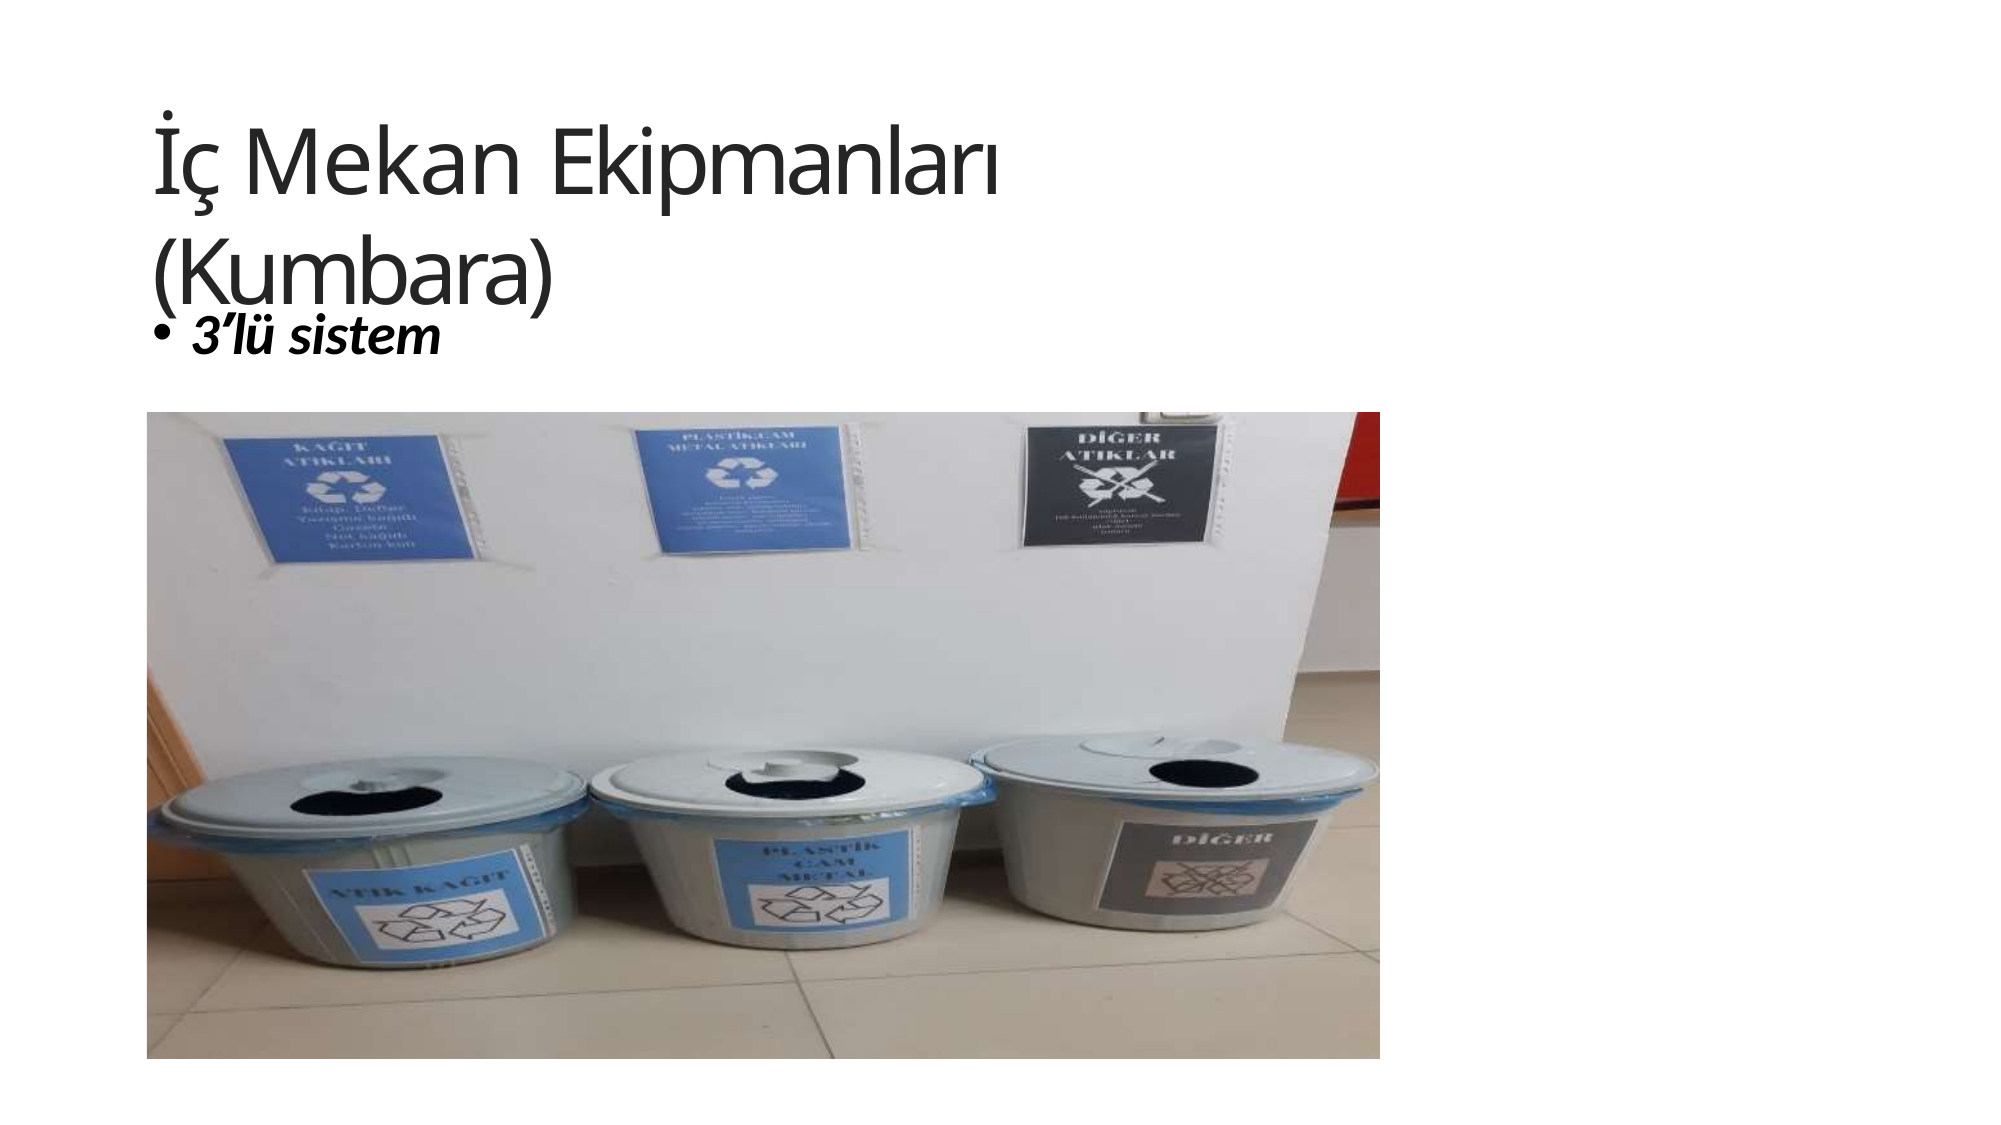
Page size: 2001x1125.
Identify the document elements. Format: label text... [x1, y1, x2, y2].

title İç Mekan Ekipmanları (Kumbara) [150, 100, 1325, 323]
text_box [146, 412, 1380, 1059]
text_box 3’lü sistem [150, 293, 1175, 367]
